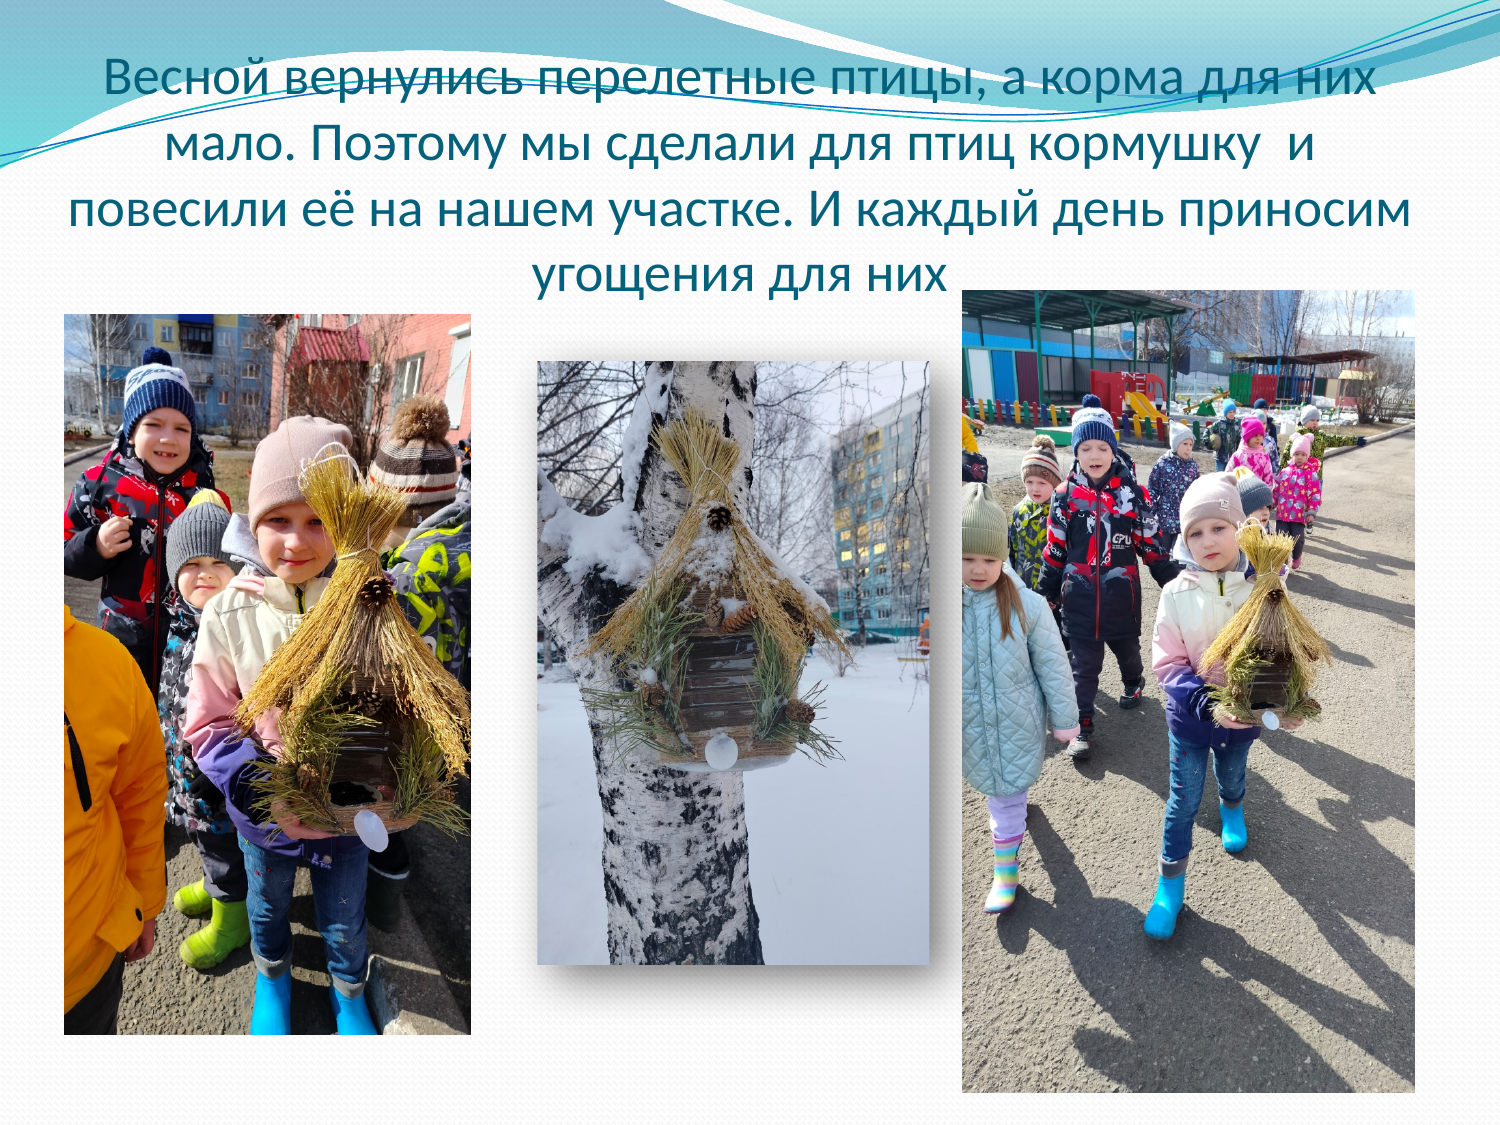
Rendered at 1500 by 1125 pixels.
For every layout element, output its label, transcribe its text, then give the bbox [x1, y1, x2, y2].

picture [962, 290, 1416, 1094]
title Весной вернулись перелетные птицы, а корма для них мало. Поэтому мы сделали для птиц кормушку и повесили её на нашем участке. И каждый день приносим угощения для них [64, 30, 1415, 303]
picture [537, 361, 930, 965]
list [64, 314, 472, 1035]
